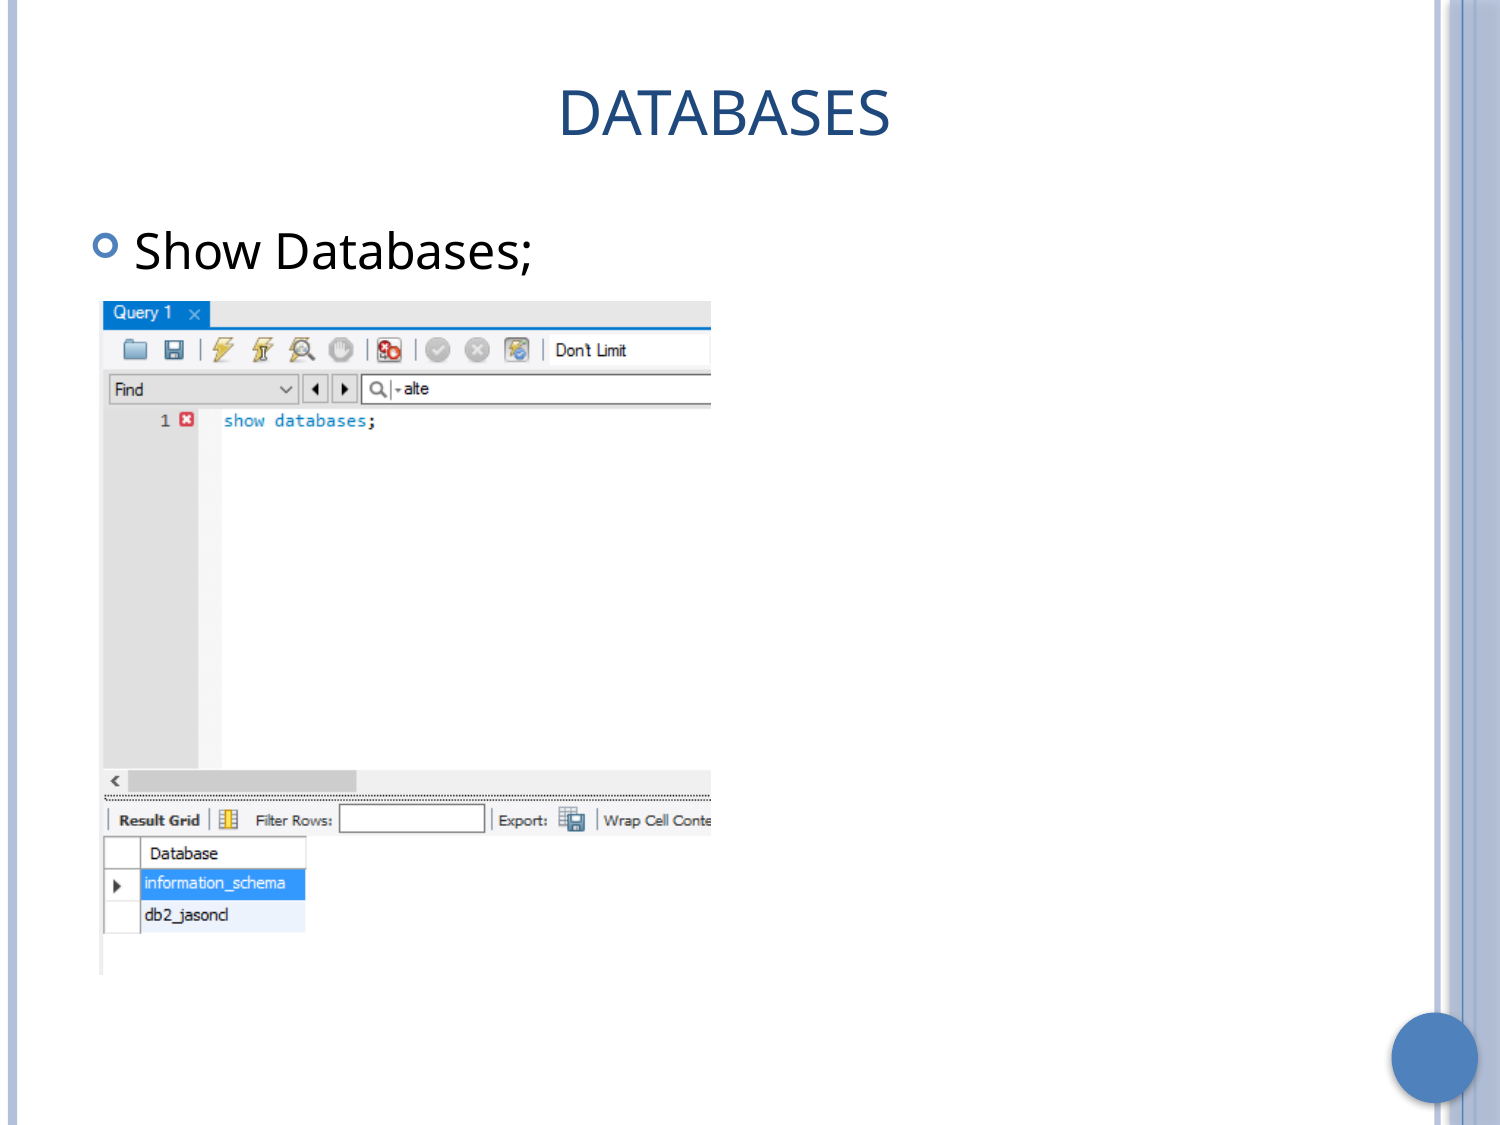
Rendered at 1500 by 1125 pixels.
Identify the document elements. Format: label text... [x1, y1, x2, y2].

title Databases [75, 45, 1375, 175]
list Show Databases; [75, 212, 1375, 300]
picture [99, 300, 712, 976]
